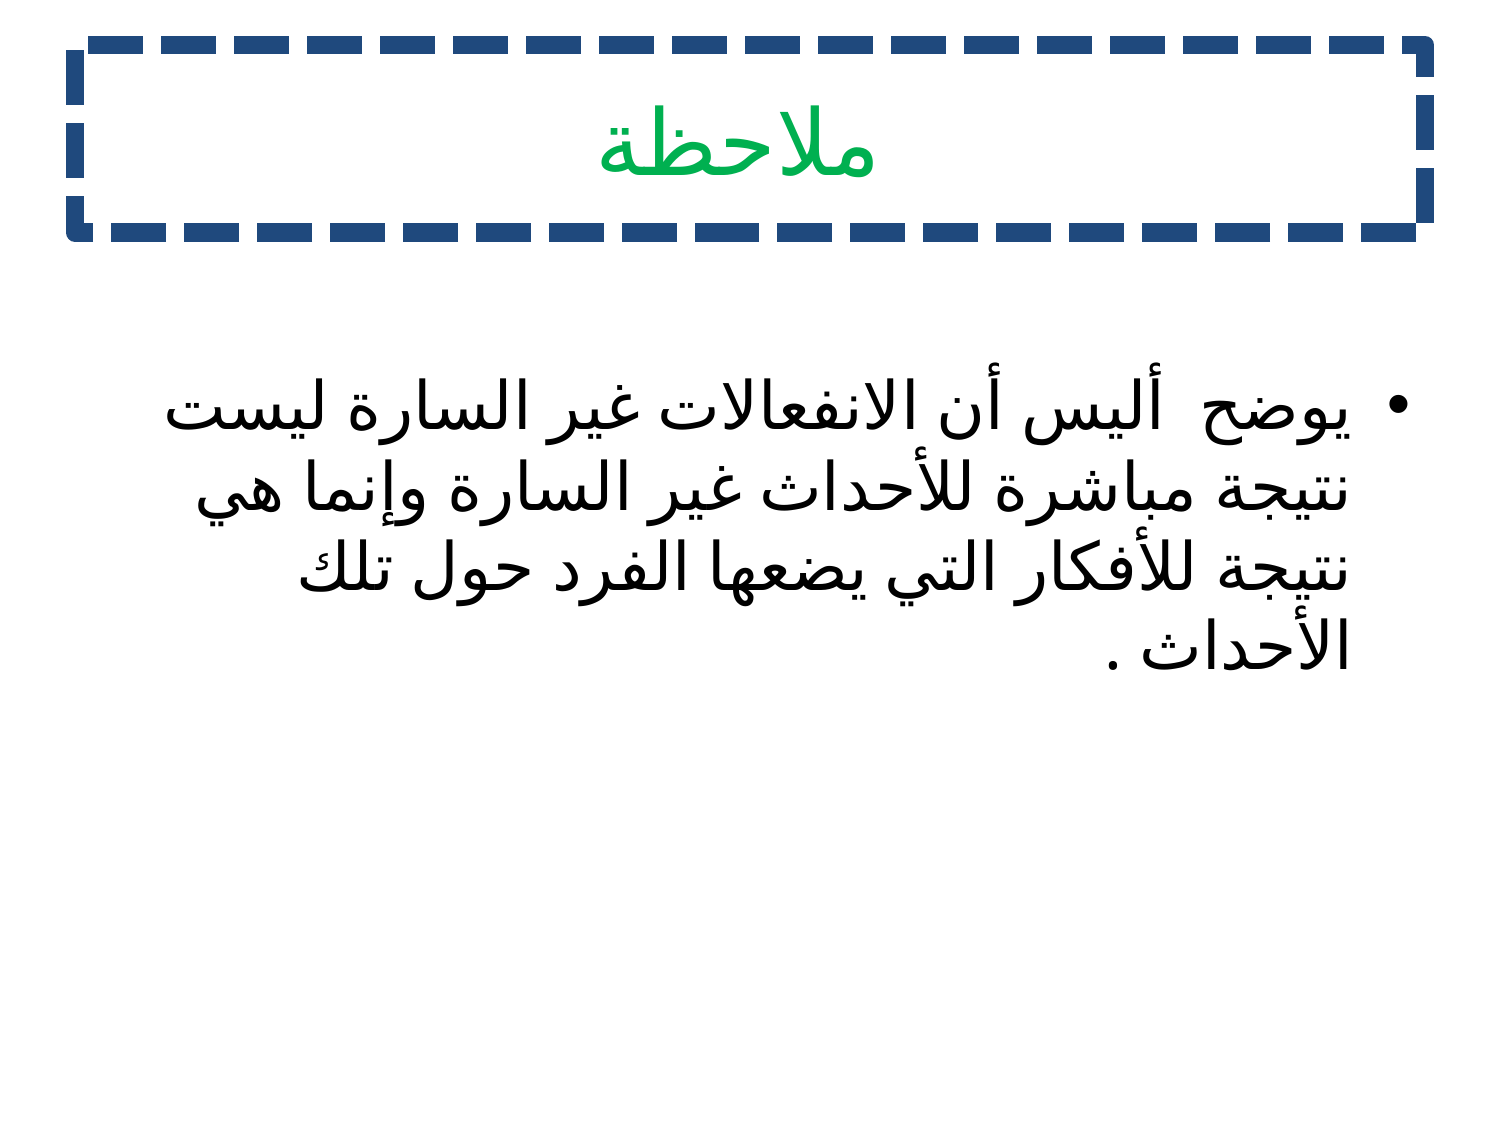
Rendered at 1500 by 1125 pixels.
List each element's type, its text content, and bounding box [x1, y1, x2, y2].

list يوضح أليس أن الانفعالات غير السارة ليست نتيجة مباشرة للأحداث غير السارة وإنما هي نتيجة للأفكار التي يضعها الفرد حول تلك الأحداث . [75, 262, 1425, 1005]
title ملاحظة [75, 45, 1425, 233]
